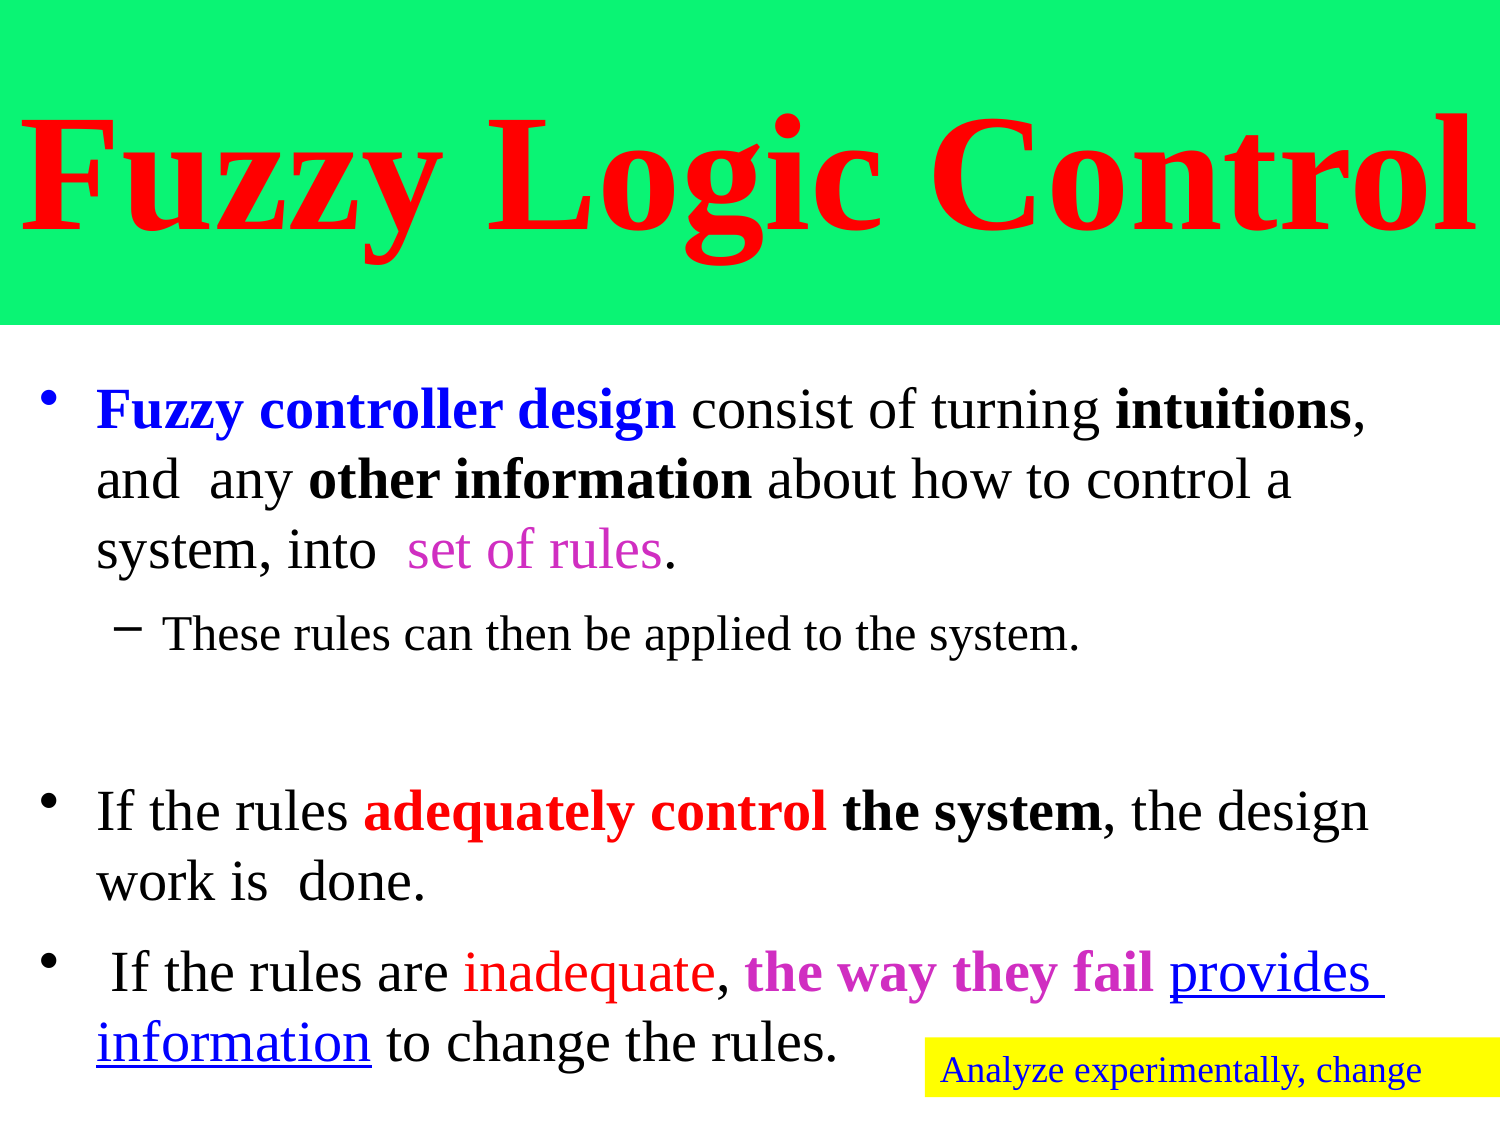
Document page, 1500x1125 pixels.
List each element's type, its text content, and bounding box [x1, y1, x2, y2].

list Fuzzy controller design consist of turning intuitions, and any other information about how to control a system, into set of rules. These rules can then be applied to the system. If the rules adequately control the system, the design work is done. If the rules are inadequate, the way they fail provides information to change the rules. [24, 362, 1475, 1113]
text_box Analyze experimentally, change [924, 1037, 1500, 1098]
title Fuzzy Logic Control [0, 0, 1500, 326]
